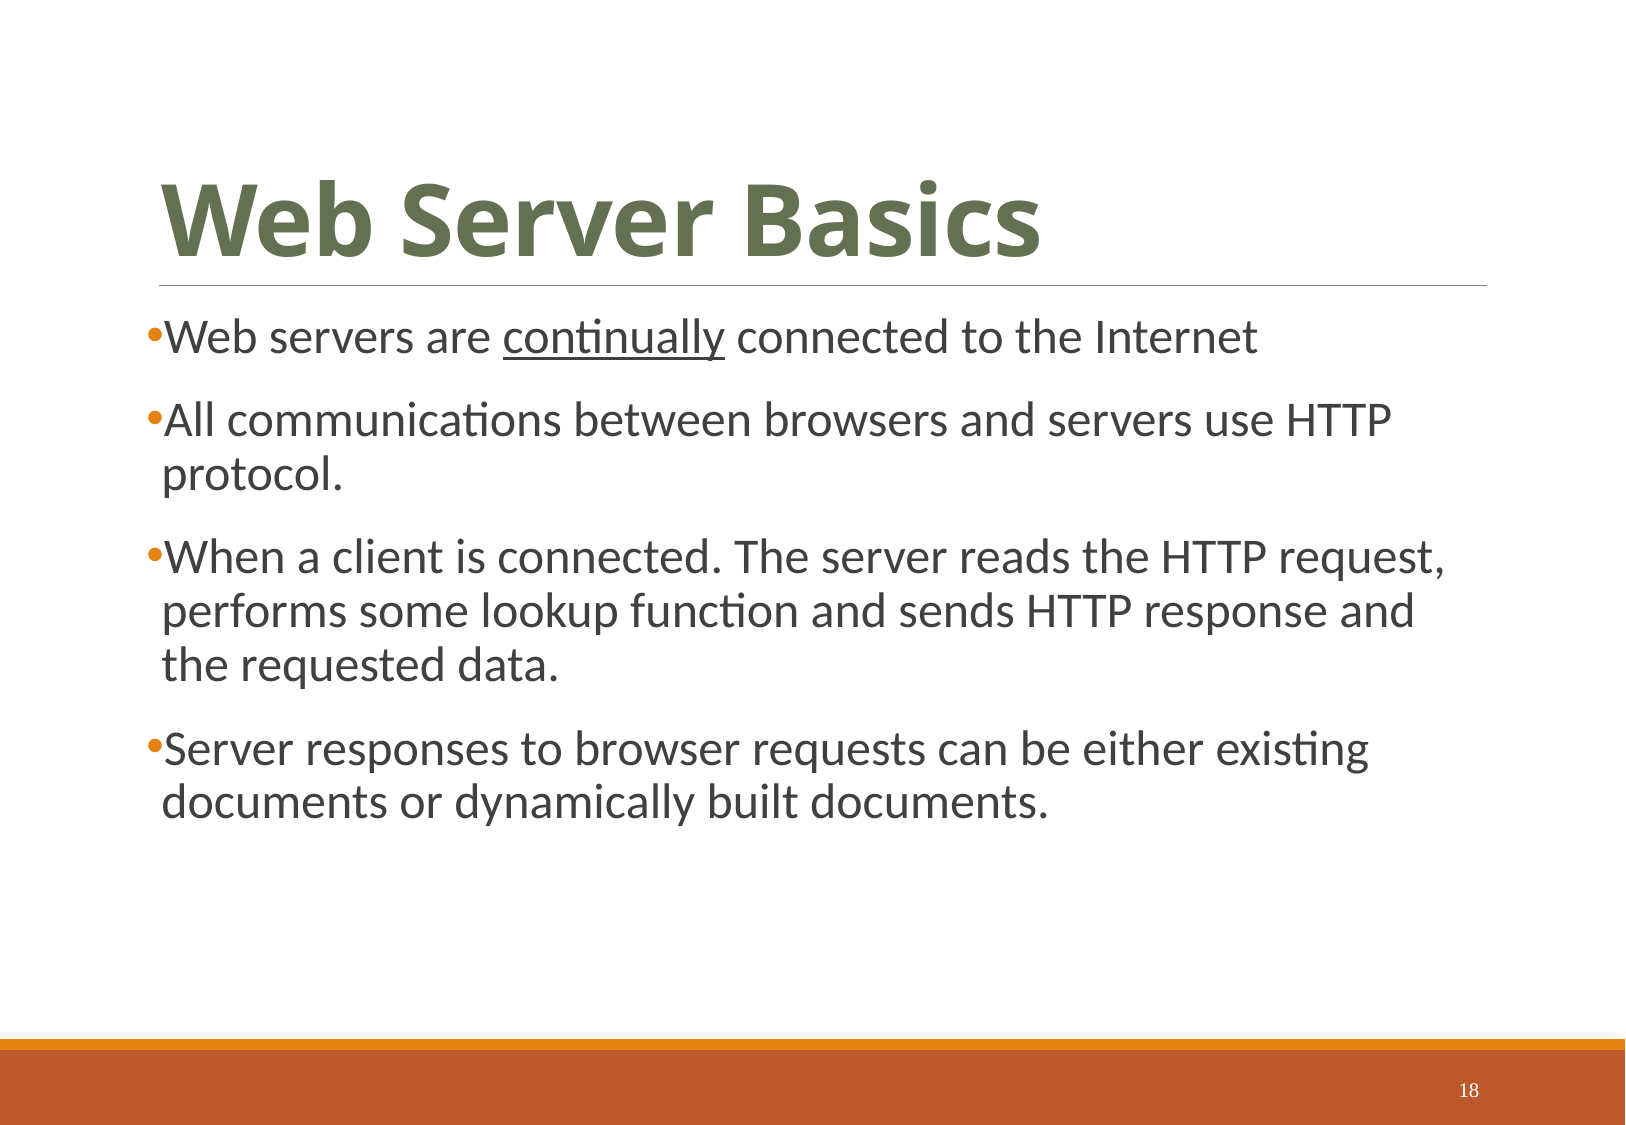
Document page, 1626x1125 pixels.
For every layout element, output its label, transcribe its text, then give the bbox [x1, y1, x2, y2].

list Web servers are continually connected to the Internet All communications between browsers and servers use HTTP protocol. When a client is connected. The server reads the HTTP request, performs some lookup function and sends HTTP response and the requested data. Server responses to browser requests can be either existing documents or dynamically built documents. [146, 302, 1487, 963]
slide_number 18 [1319, 1059, 1495, 1120]
title Web Server Basics [146, 47, 1487, 285]
